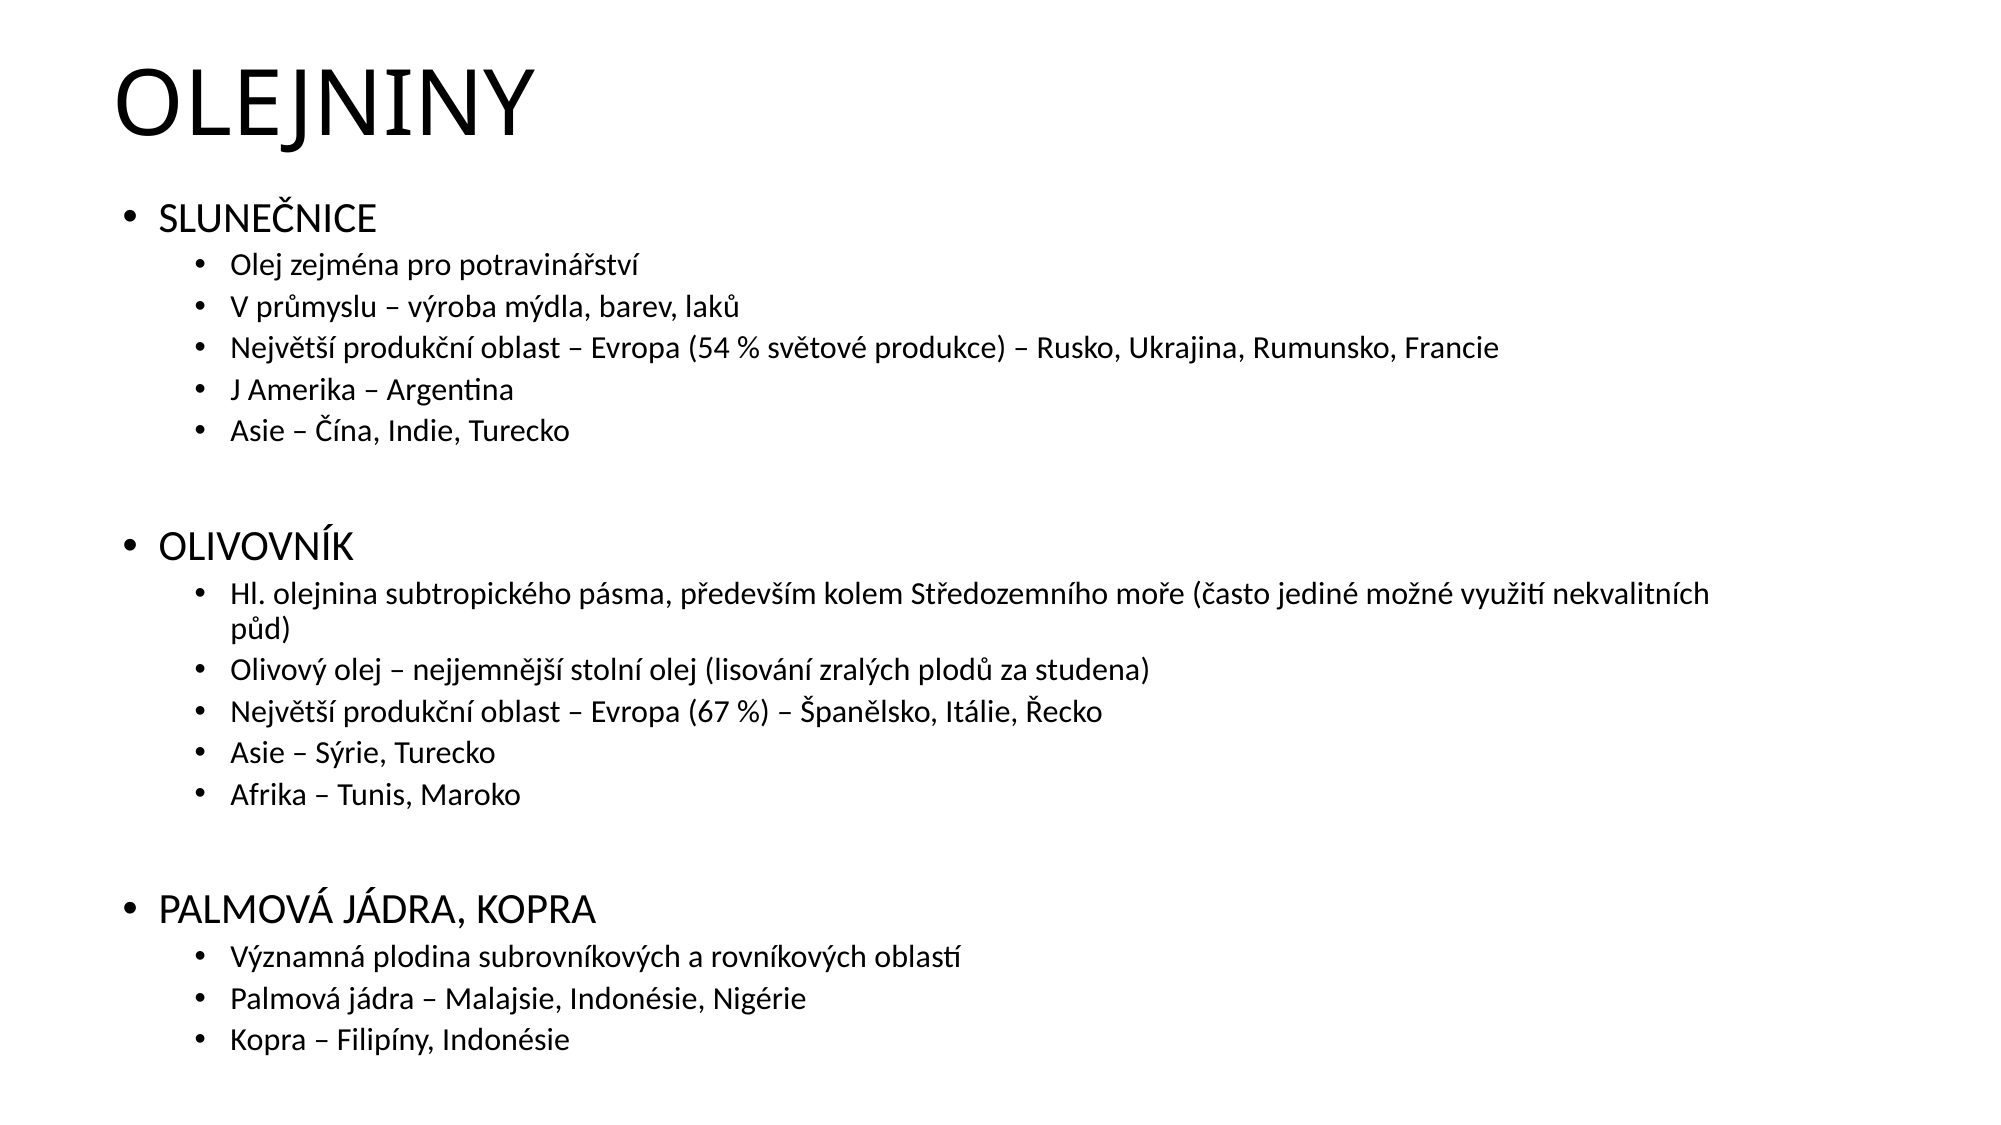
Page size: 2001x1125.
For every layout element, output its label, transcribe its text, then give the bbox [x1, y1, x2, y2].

list SLUNEČNICE Olej zejména pro potravinářství V průmyslu – výroba mýdla, barev, laků Největší produkční oblast – Evropa (54 % světové produkce) – Rusko, Ukrajina, Rumunsko, Francie J Amerika – Argentina Asie – Čína, Indie, Turecko OLIVOVNÍK Hl. olejnina subtropického pásma, především kolem Středozemního moře (často jediné možné využití nekvalitních půd) Olivový olej – nejjemnější stolní olej (lisování zralých plodů za studena) Největší produkční oblast – Evropa (67 %) – Španělsko, Itálie, Řecko Asie – Sýrie, Turecko Afrika – Tunis, Maroko PALMOVÁ JÁDRA, KOPRA Významná plodina subrovníkových a rovníkových oblastí Palmová jádra – Malajsie, Indonésie, Nigérie Kopra – Filipíny, Indonésie [107, 187, 1794, 1069]
title OLEJNINY [97, 24, 1435, 188]
